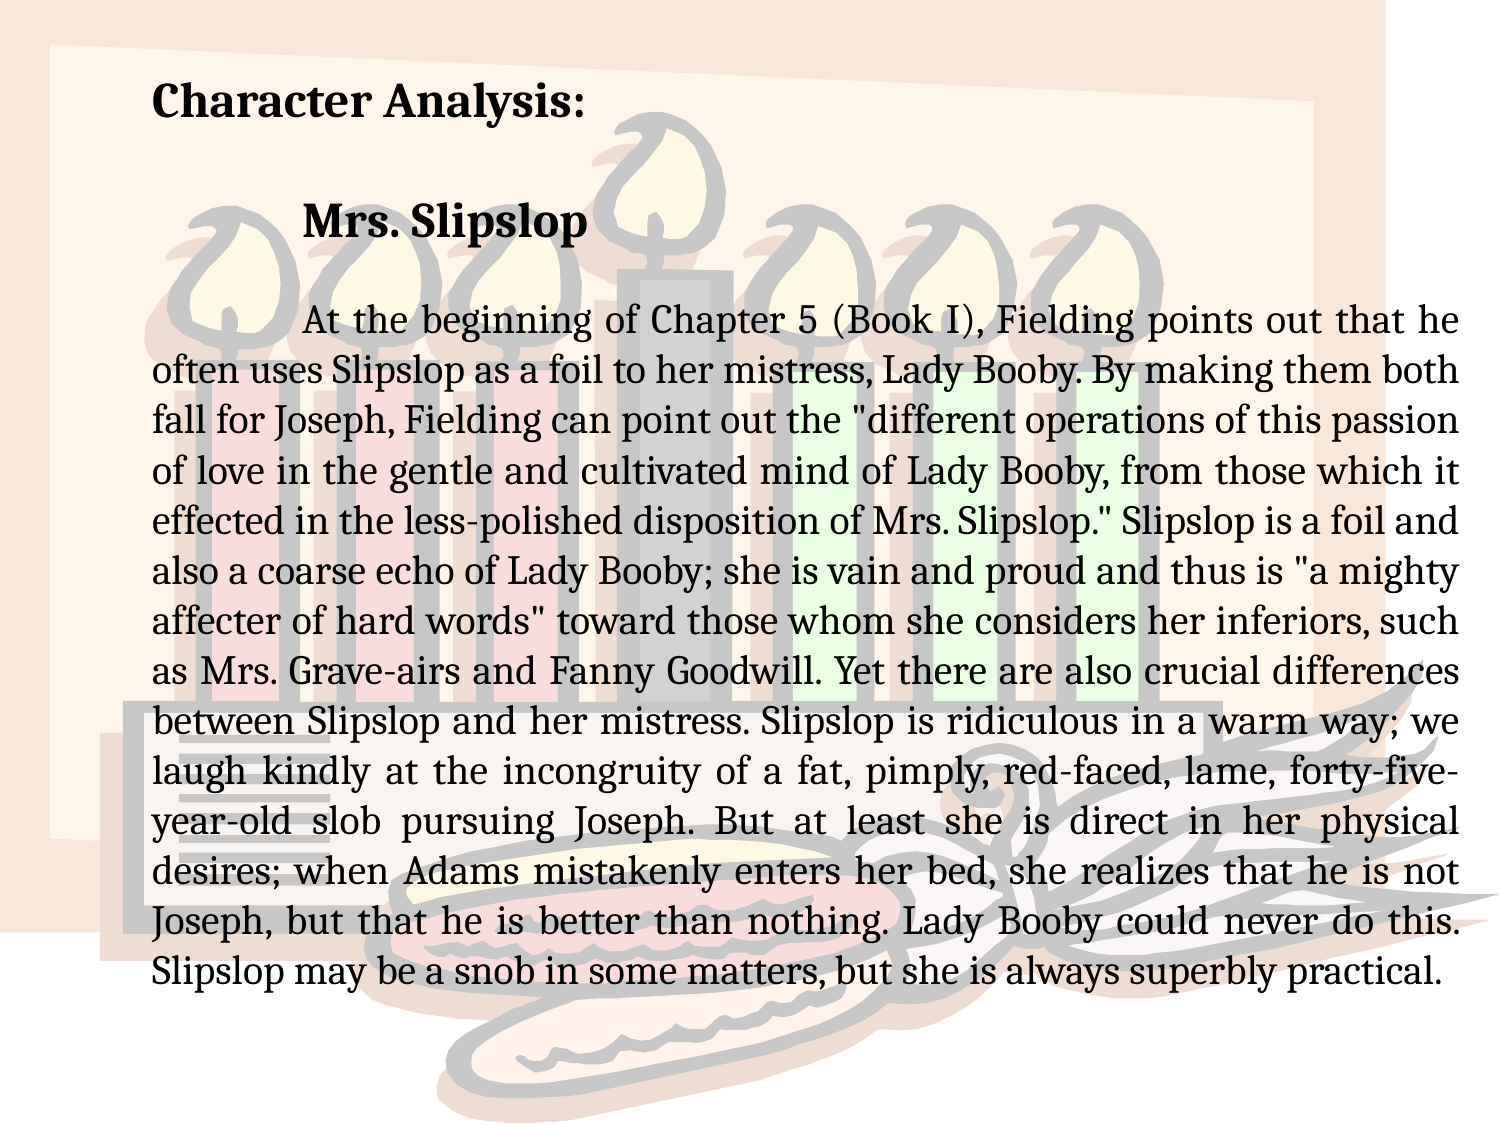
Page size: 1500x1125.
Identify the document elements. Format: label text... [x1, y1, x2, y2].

text_box Character Analysis: Mrs. Slipslop At the beginning of Chapter 5 (Book I), Fielding points out that he often uses Slipslop as a foil to her mistress, Lady Booby. By making them both fall for Joseph, Fielding can point out the "different operations of this passion of love in the gentle and cultivated mind of Lady Booby, from those which it effected in the less-polished disposition of Mrs. Slipslop." Slipslop is a foil and also a coarse echo of Lady Booby; she is vain and proud and thus is "a mighty affecter of hard words" toward those whom she considers her inferiors, such as Mrs. Grave-airs and Fanny Goodwill. Yet there are also crucial differences between Slipslop and her mistress. Slipslop is ridiculous in a warm way; we laugh kindly at the incongruity of a fat, pimply, red-faced, lame, forty-five-year-old slob pursuing Joseph. But at least she is direct in her physical desires; when Adams mistakenly enters her bed, she realizes that he is not Joseph, but that he is better than nothing. Lady Booby could never do this. Slipslop may be a snob in some matters, but she is always superbly practical. [137, 0, 1475, 1000]
